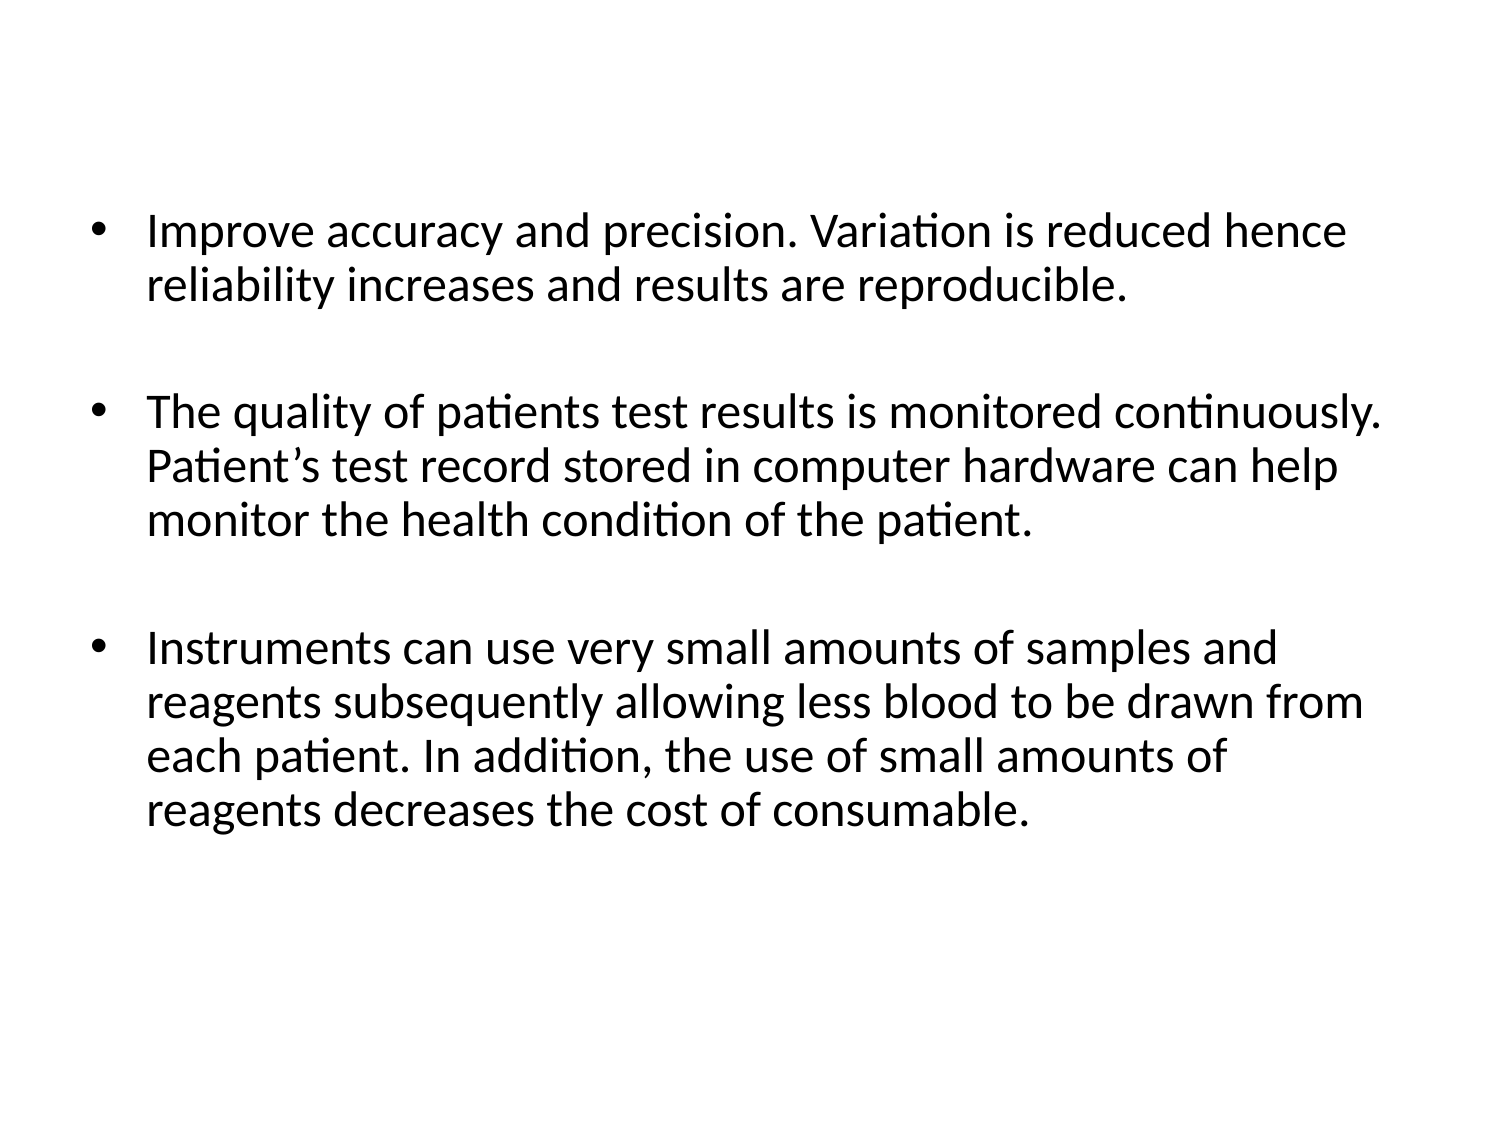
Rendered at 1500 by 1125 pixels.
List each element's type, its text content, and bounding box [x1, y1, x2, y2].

list Improve accuracy and precision. Variation is reduced hence reliability increases and results are reproducible. The quality of patients test results is monitored continuously. Patient’s test record stored in computer hardware can help monitor the health condition of the patient. Instruments can use very small amounts of samples and reagents subsequently allowing less blood to be drawn from each patient. In addition, the use of small amounts of reagents decreases the cost of consumable. [75, 196, 1425, 939]
